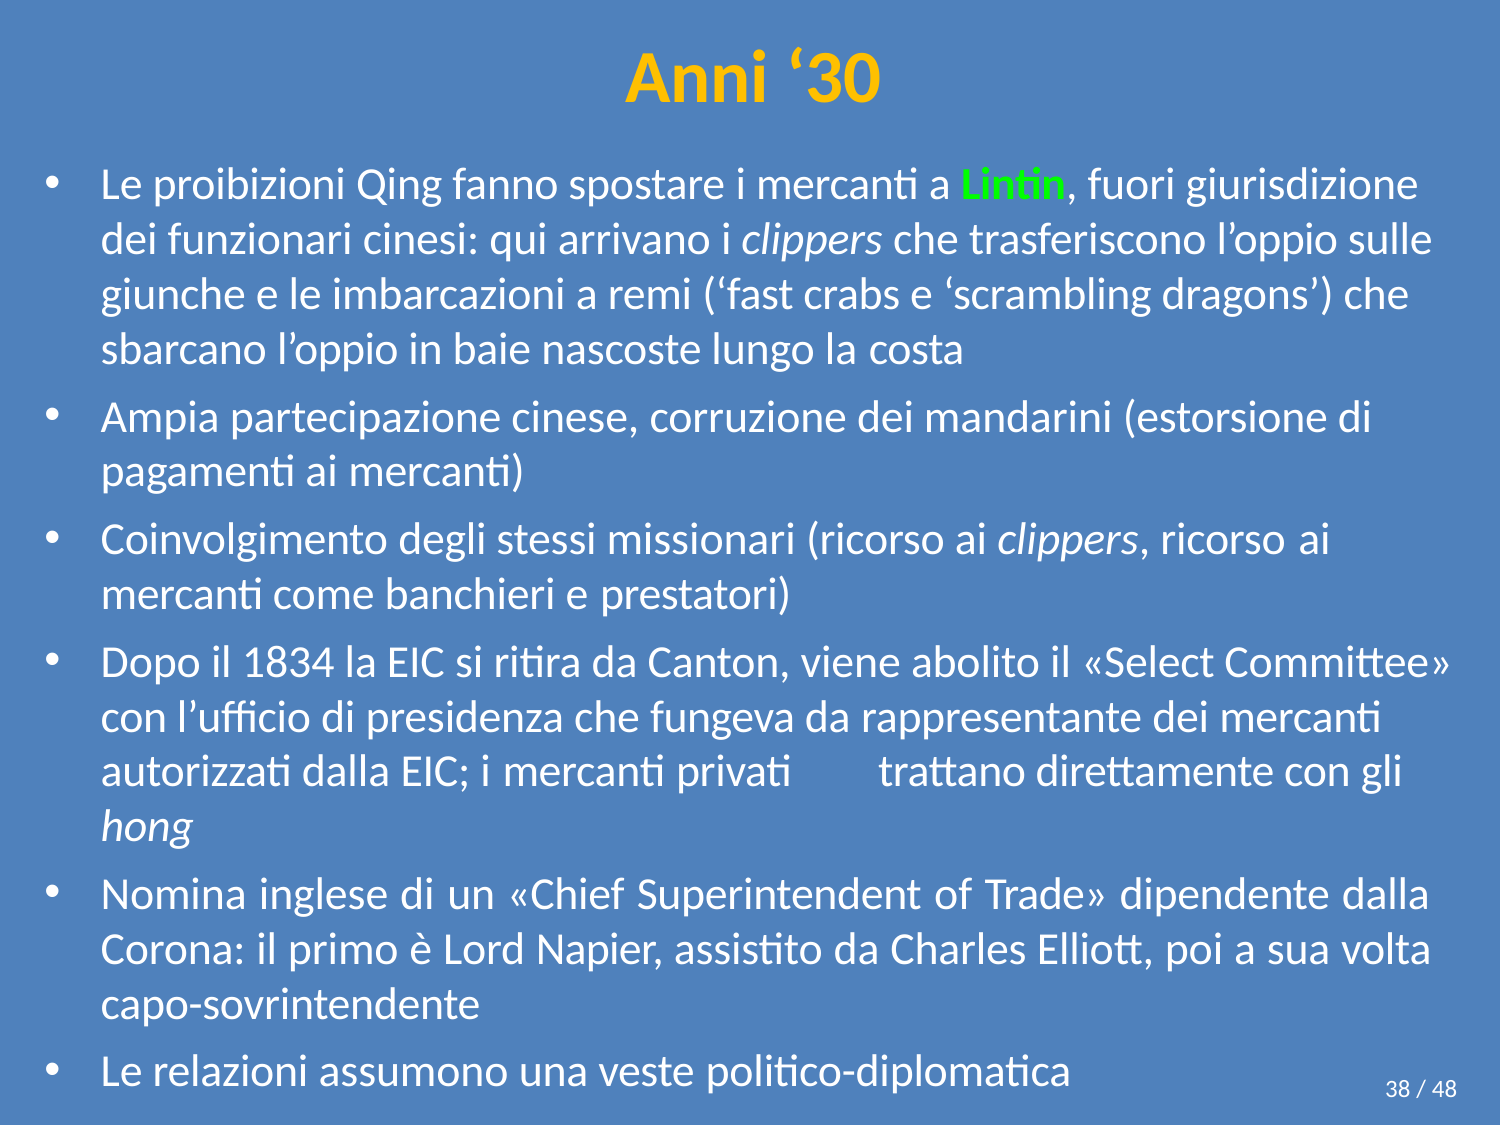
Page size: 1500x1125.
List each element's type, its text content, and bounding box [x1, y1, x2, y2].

title Anni ‘30 [623, 25, 885, 148]
text_box Le proibizioni Qing fanno spostare i mercanti a Lintin, fuori giurisdizione dei funzionari cinesi: qui arrivano i clippers che trasferiscono l’oppio sulle giunche e le imbarcazioni a remi (‘fast crabs e ‘scrambling dragons’) che sbarcano l’oppio in baie nascoste lungo la costa Ampia partecipazione cinese, corruzione dei mandarini (estorsione di pagamenti ai mercanti) Coinvolgimento degli stessi missionari (ricorso ai clippers, ricorso ai mercanti come banchieri e prestatori) Dopo il 1834 la EIC si ritira da Canton, viene abolito il «Select Committee» con l’ufficio di presidenza che fungeva da rappresentante dei mercanti autorizzati dalla EIC; i mercanti privati trattano direttamente con gli hong Nomina inglese di un «Chief Superintendent of Trade» dipendente dalla Corona: il primo è Lord Napier, assistito da Charles Elliott, poi a sua volta capo-sovrintendente Le relazioni assumono una veste politico-diplomatica [42, 151, 1469, 1097]
text_box [29, 148, 1500, 1035]
slide_number 38 / 48 [1378, 1076, 1460, 1125]
